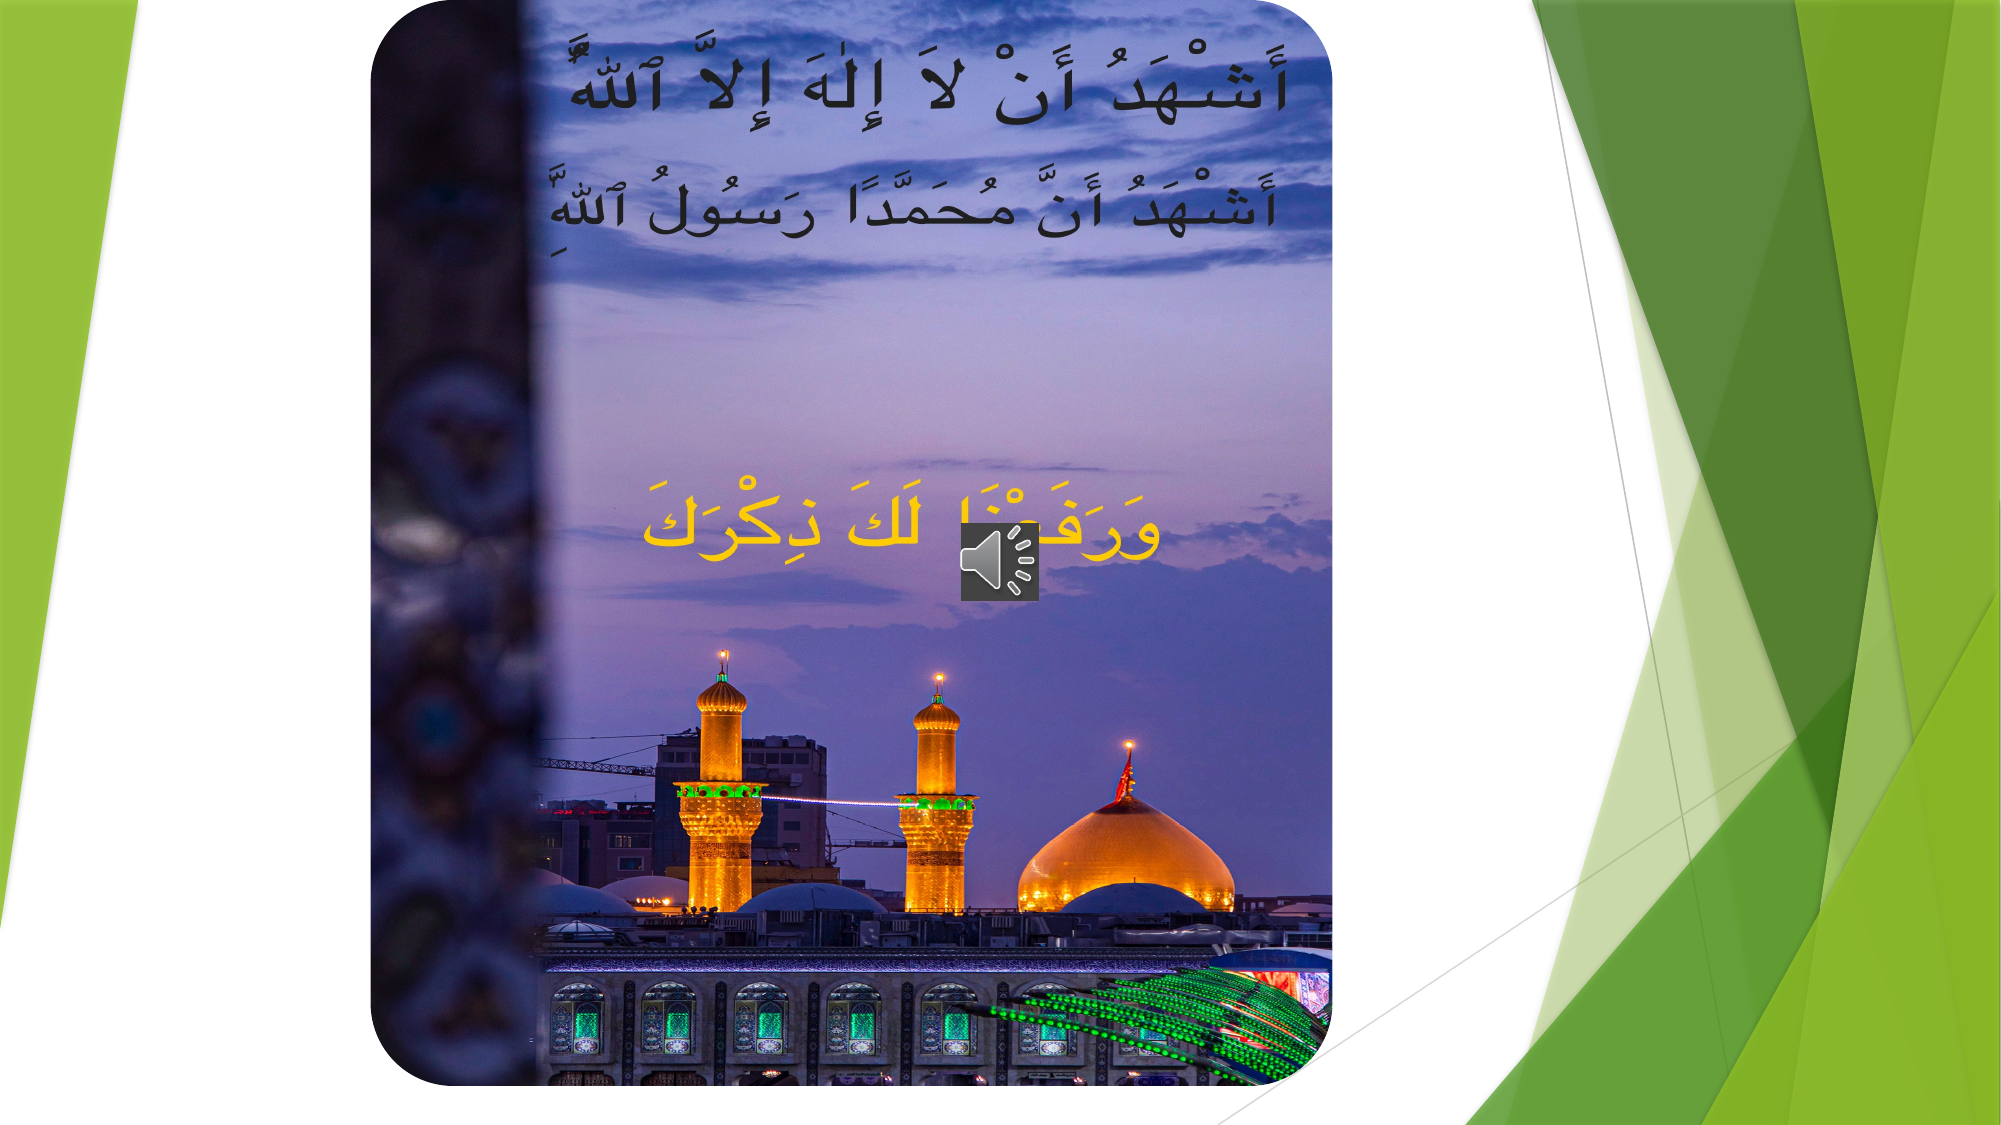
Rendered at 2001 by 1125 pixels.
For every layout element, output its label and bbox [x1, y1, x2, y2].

picture [370, 0, 1333, 1087]
